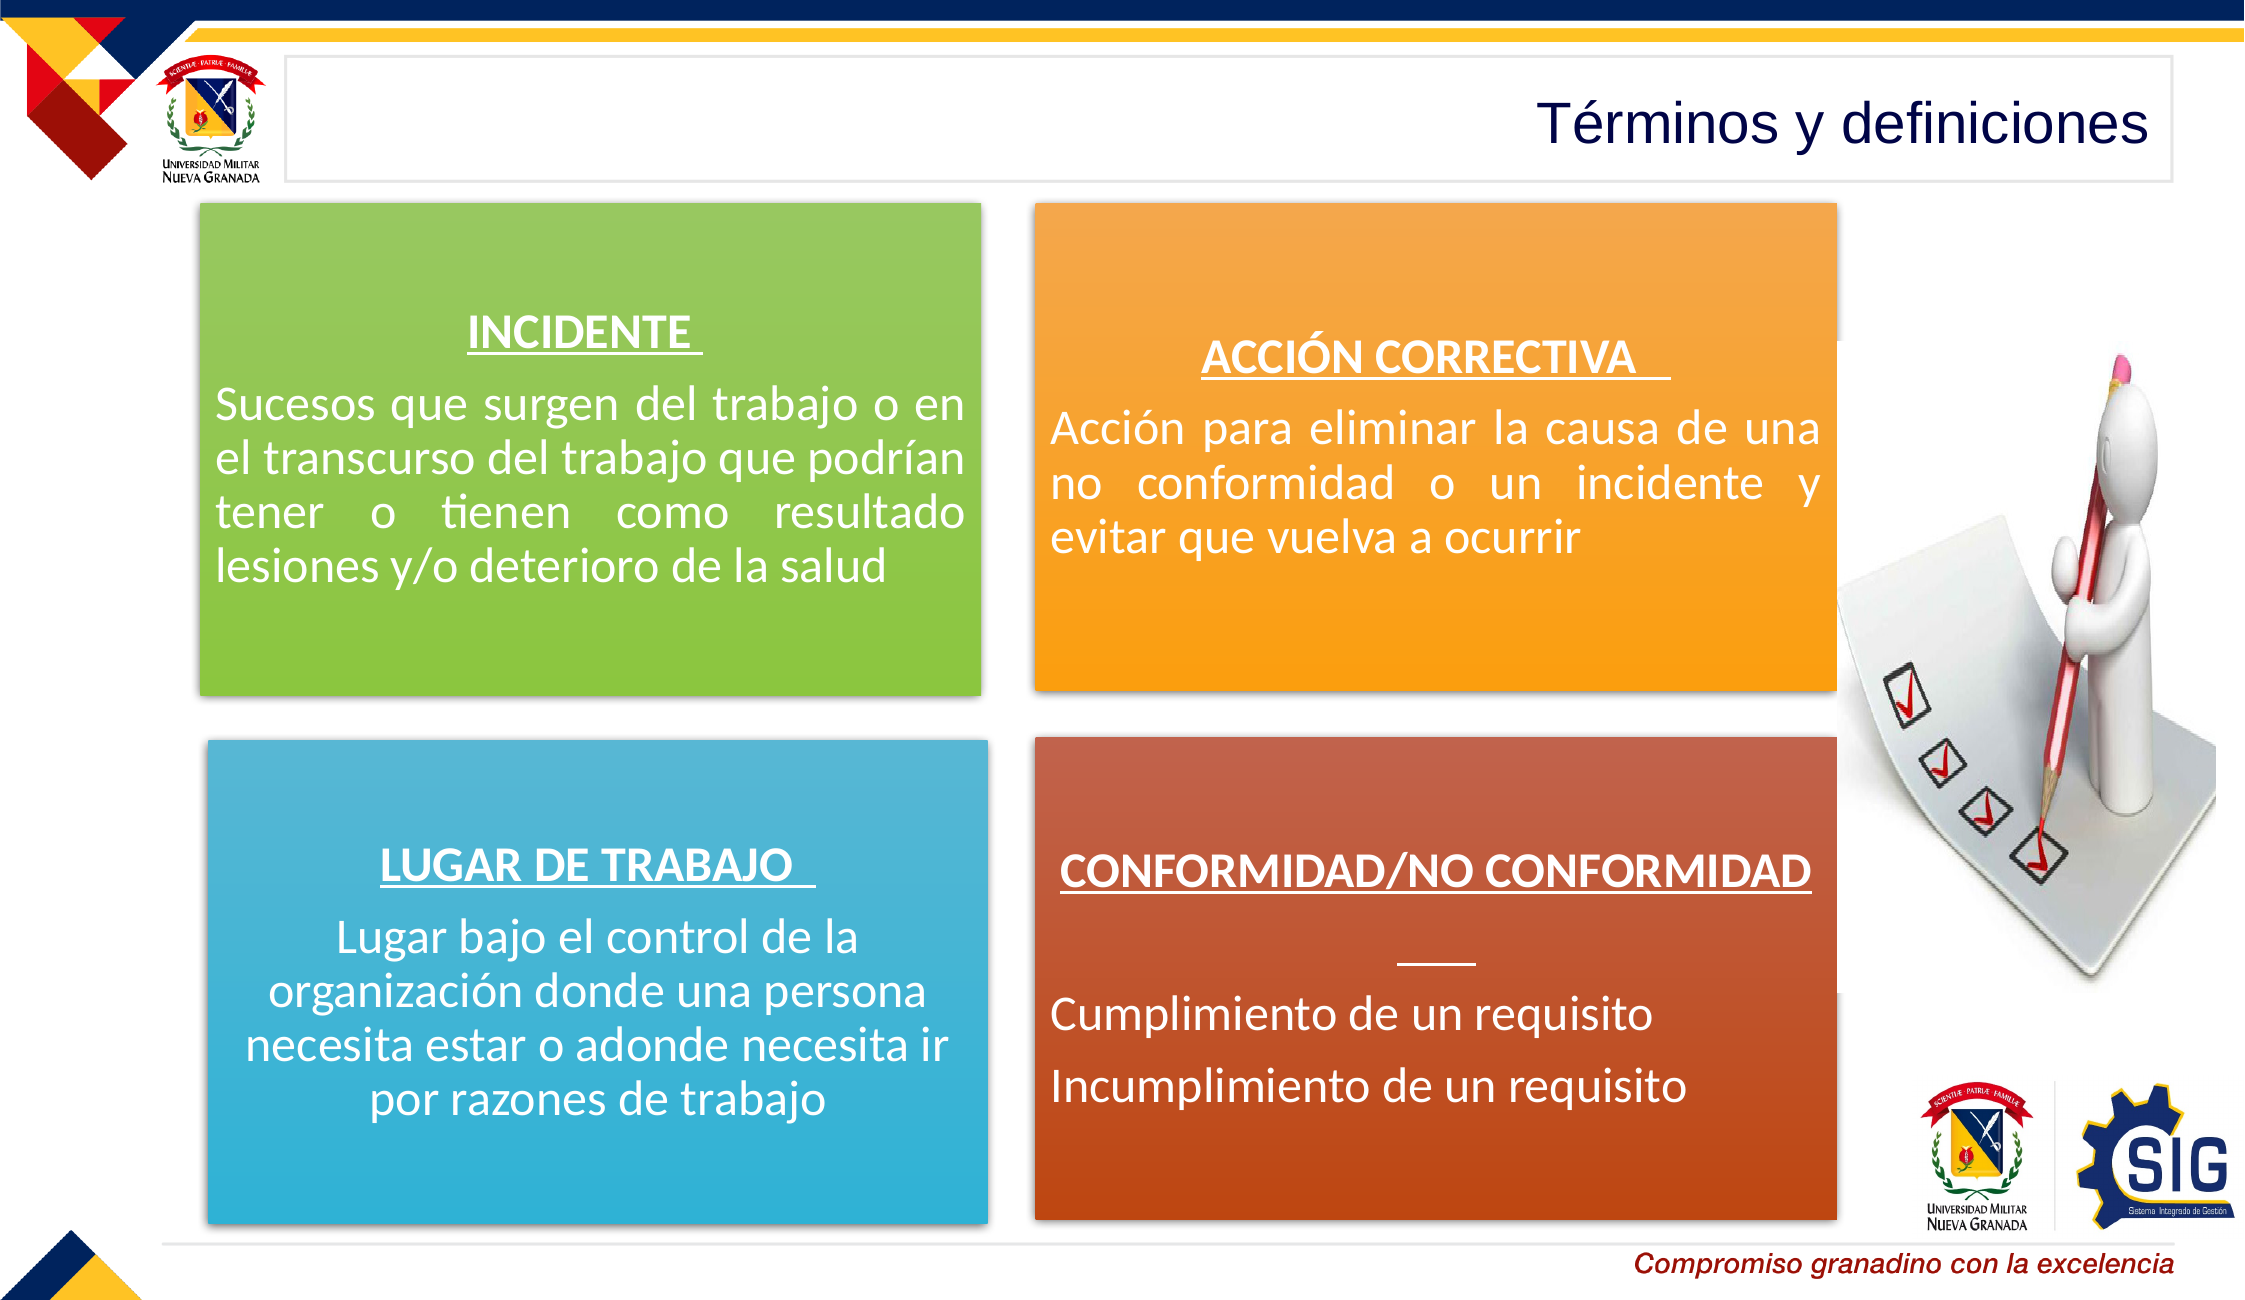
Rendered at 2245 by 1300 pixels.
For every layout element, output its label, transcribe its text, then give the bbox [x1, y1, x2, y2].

picture [0, 0, 2244, 1300]
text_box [133, 203, 1049, 1257]
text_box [1035, 737, 1838, 1220]
title Términos y definiciones [307, 88, 2151, 157]
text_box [1035, 203, 1838, 691]
